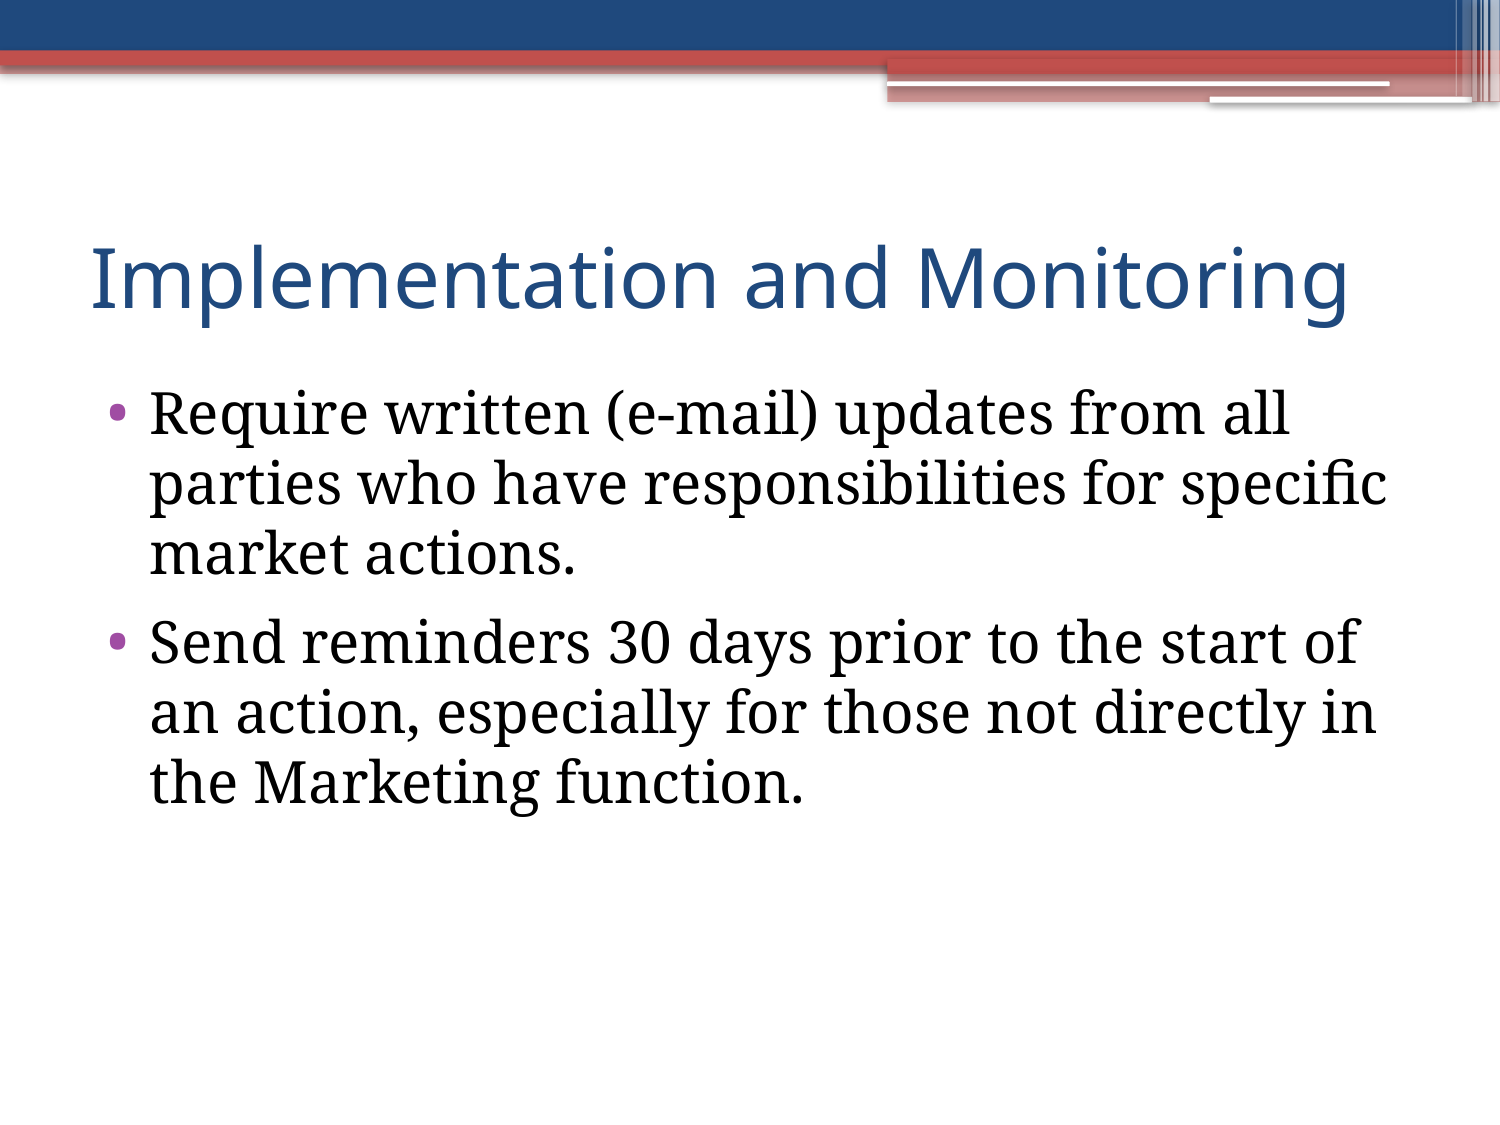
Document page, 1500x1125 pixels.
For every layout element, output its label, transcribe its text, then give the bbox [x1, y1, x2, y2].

list Require written (e-mail) updates from all parties who have responsibilities for specific market actions. Send reminders 30 days prior to the start of an action, especially for those not directly in the Marketing function. [74, 368, 1426, 1079]
title Implementation and Monitoring [74, 187, 1426, 363]
